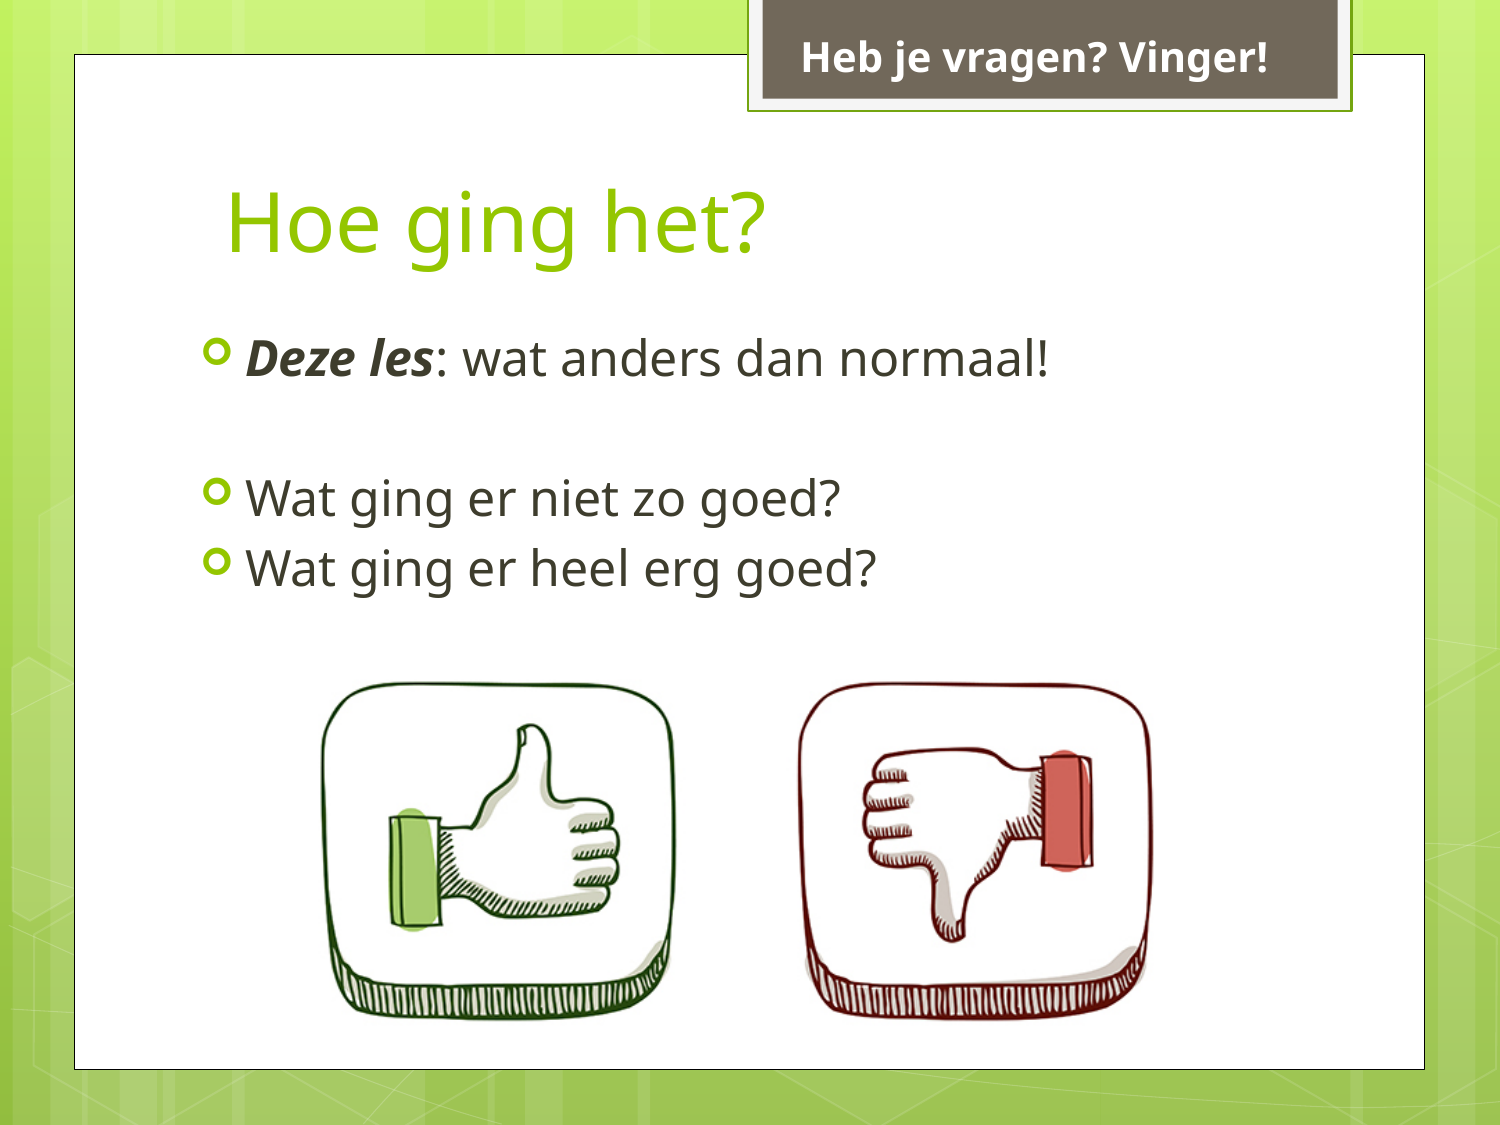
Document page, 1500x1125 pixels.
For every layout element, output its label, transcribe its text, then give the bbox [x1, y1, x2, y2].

picture [743, 658, 1177, 1045]
text_box Heb je vragen? Vinger! [785, 23, 1329, 89]
list Deze les: wat anders dan normaal! Wat ging er niet zo goed? Wat ging er heel erg goed? [173, 318, 1286, 895]
picture [296, 658, 731, 1045]
title Hoe ging het? [209, 89, 1362, 277]
